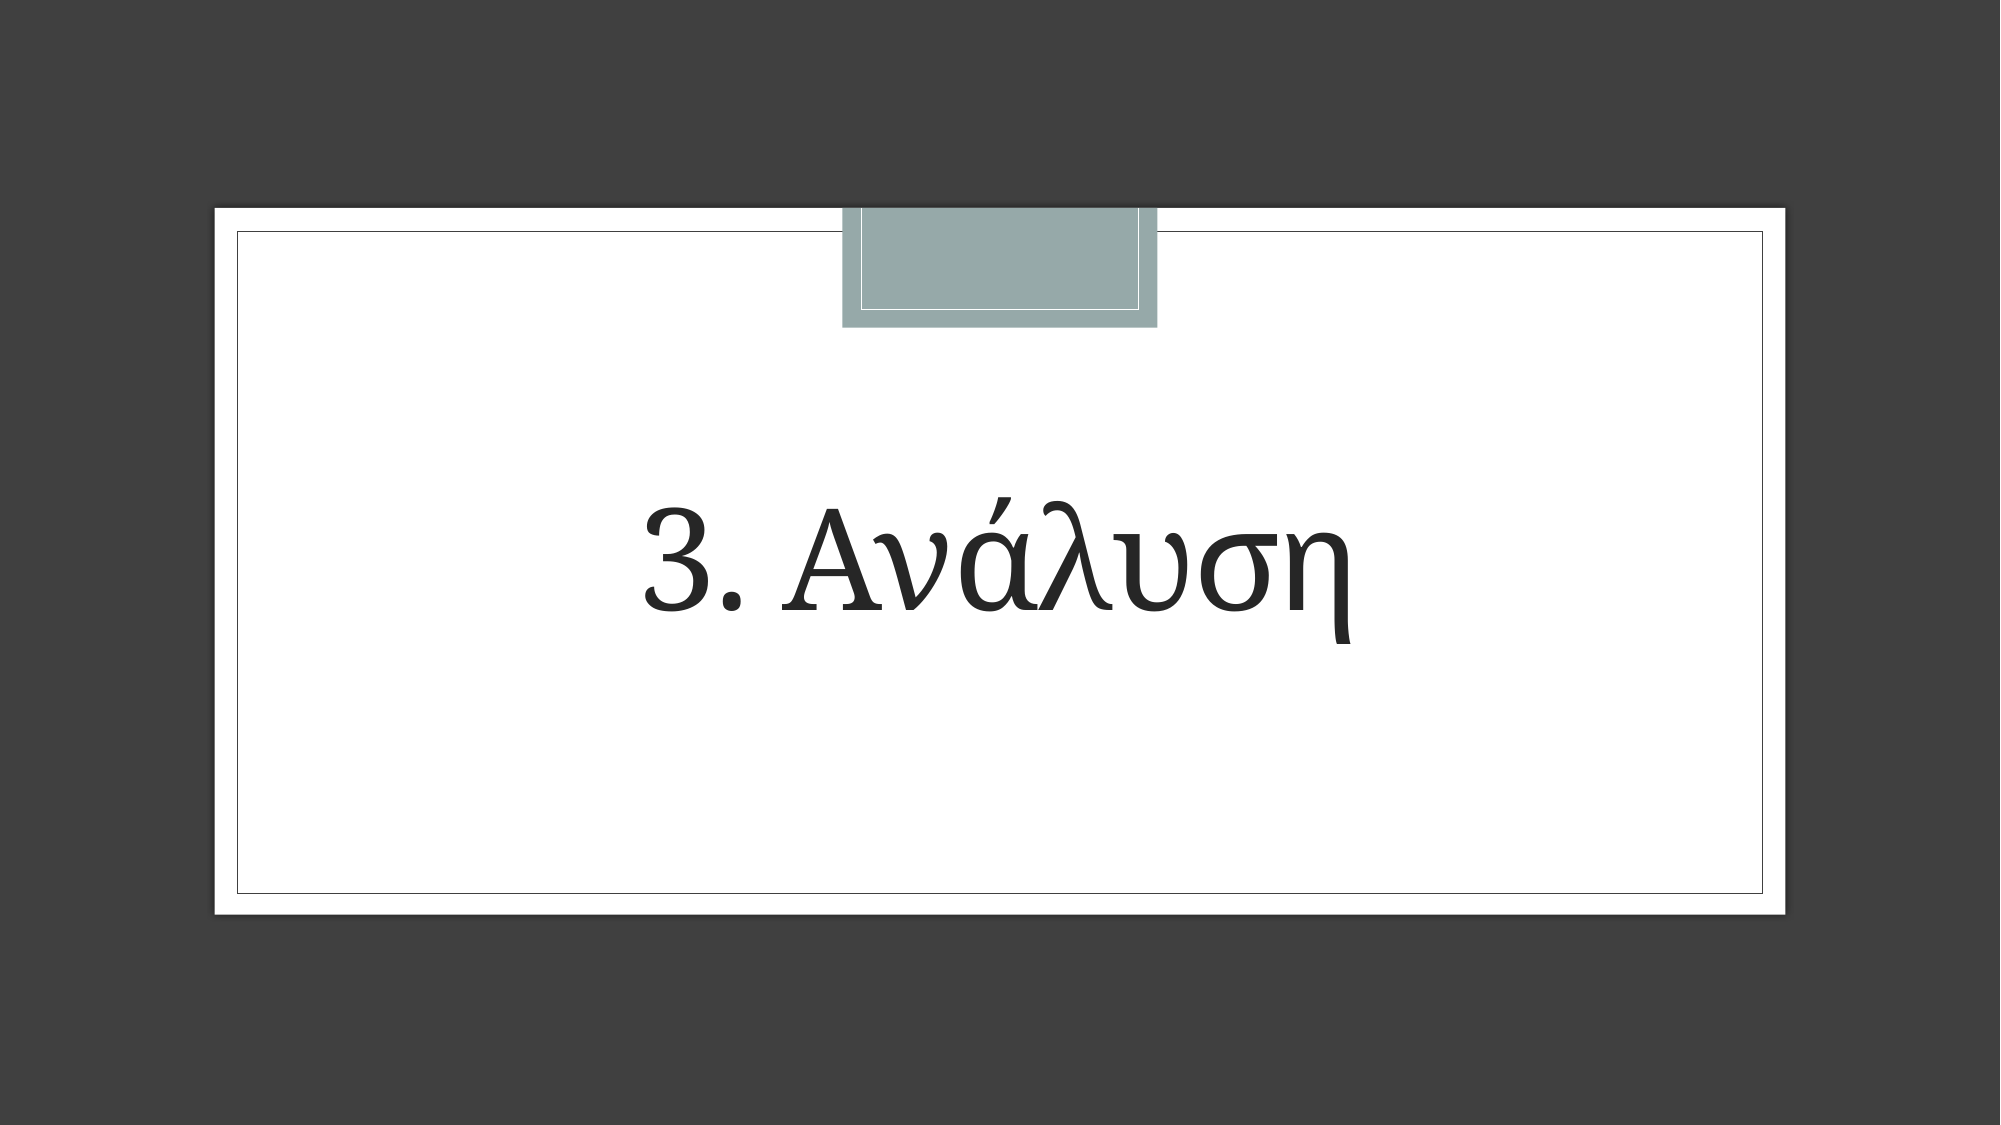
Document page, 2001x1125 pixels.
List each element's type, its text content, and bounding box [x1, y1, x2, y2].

title 3. Ανάλυση [266, 367, 1734, 769]
